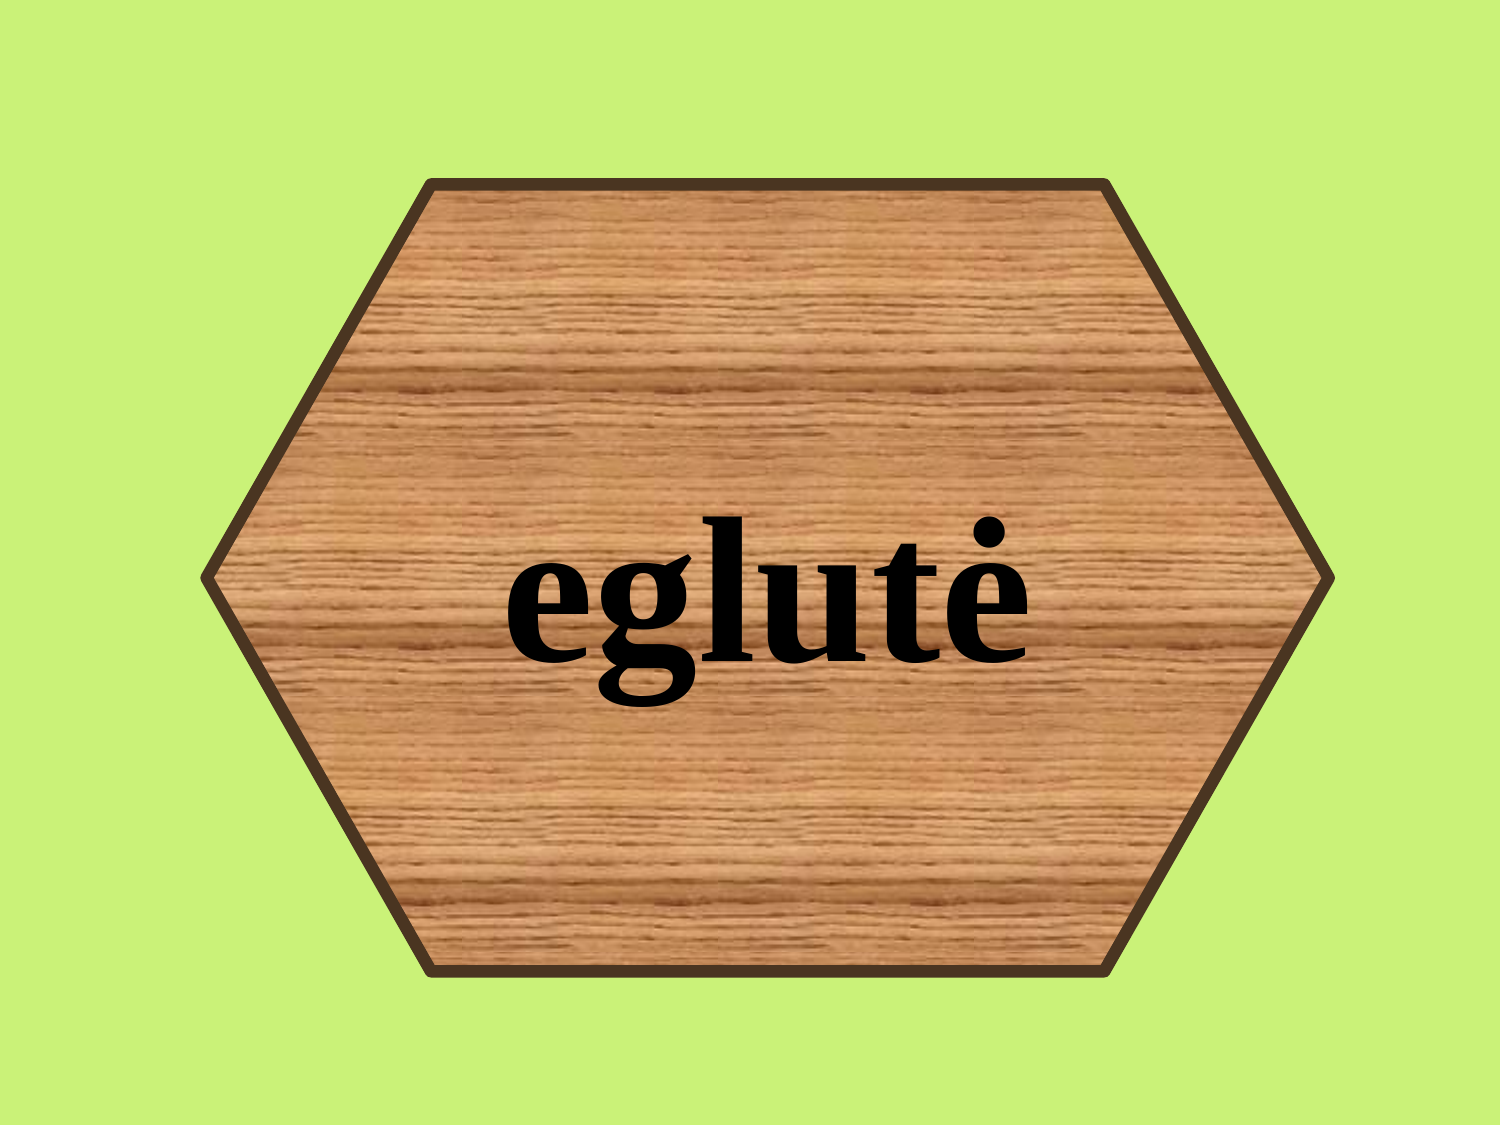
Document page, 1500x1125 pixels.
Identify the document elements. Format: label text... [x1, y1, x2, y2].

text_box eglutė [204, 182, 1331, 974]
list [489, 207, 1009, 700]
